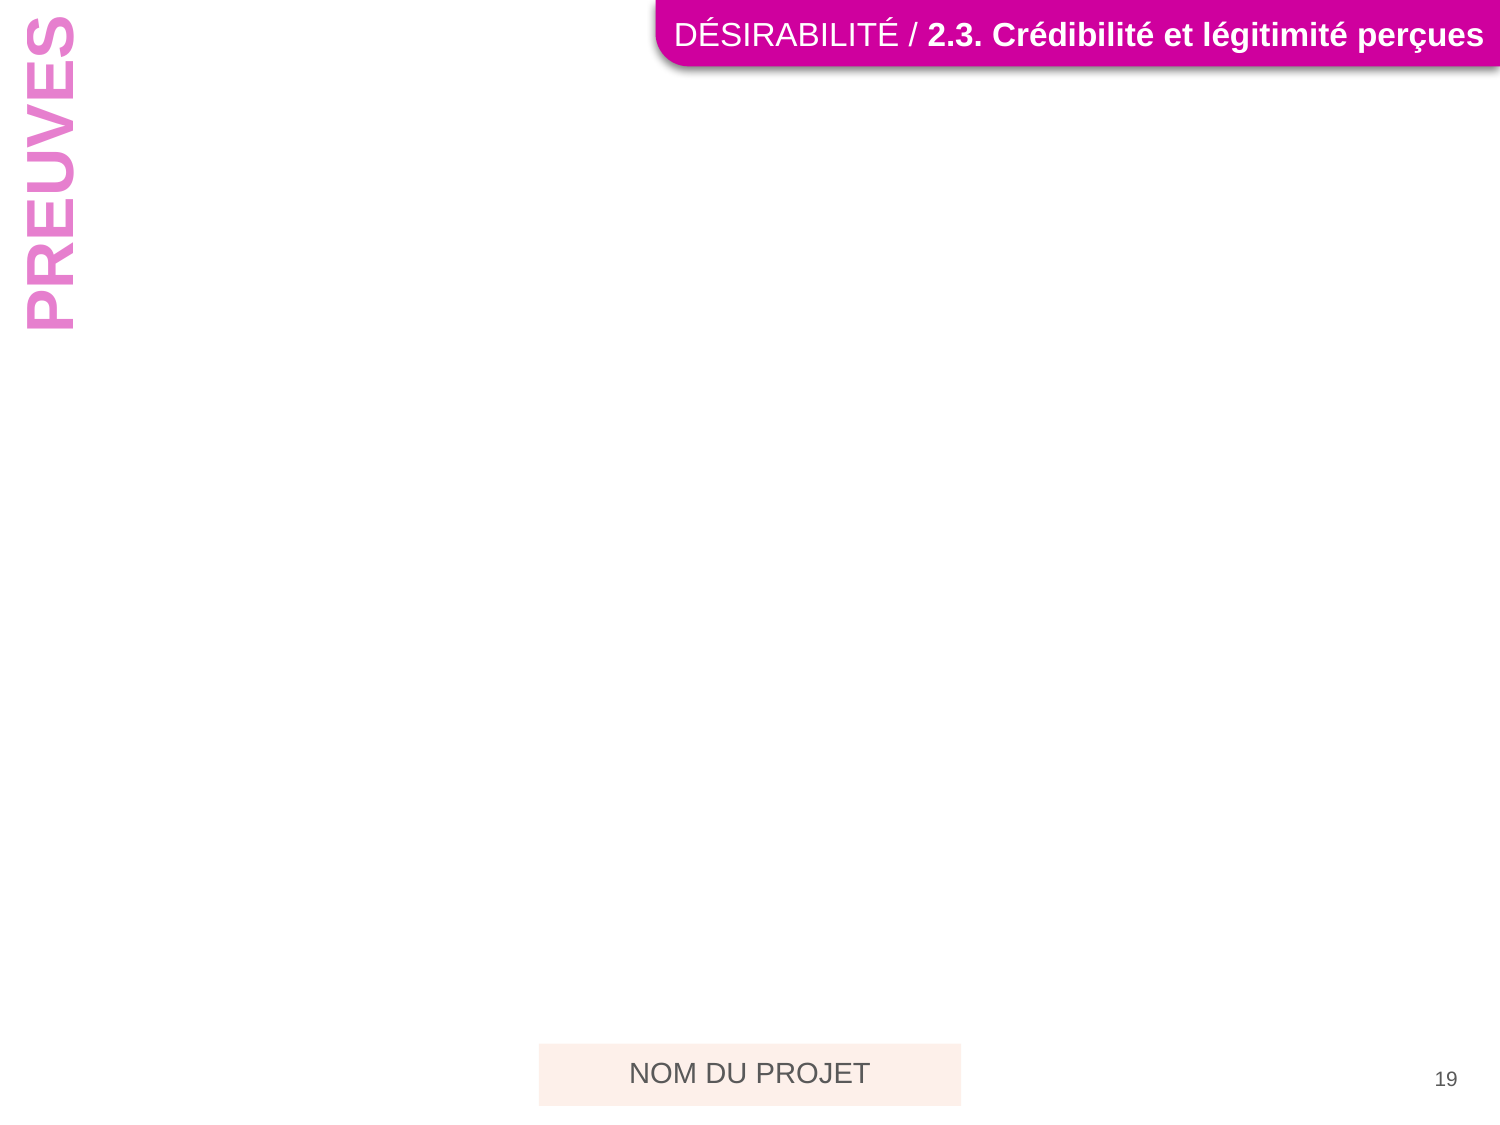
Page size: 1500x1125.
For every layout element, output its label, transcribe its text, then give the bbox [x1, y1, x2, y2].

text_box NOM DU PROJET [431, 1046, 1069, 1097]
